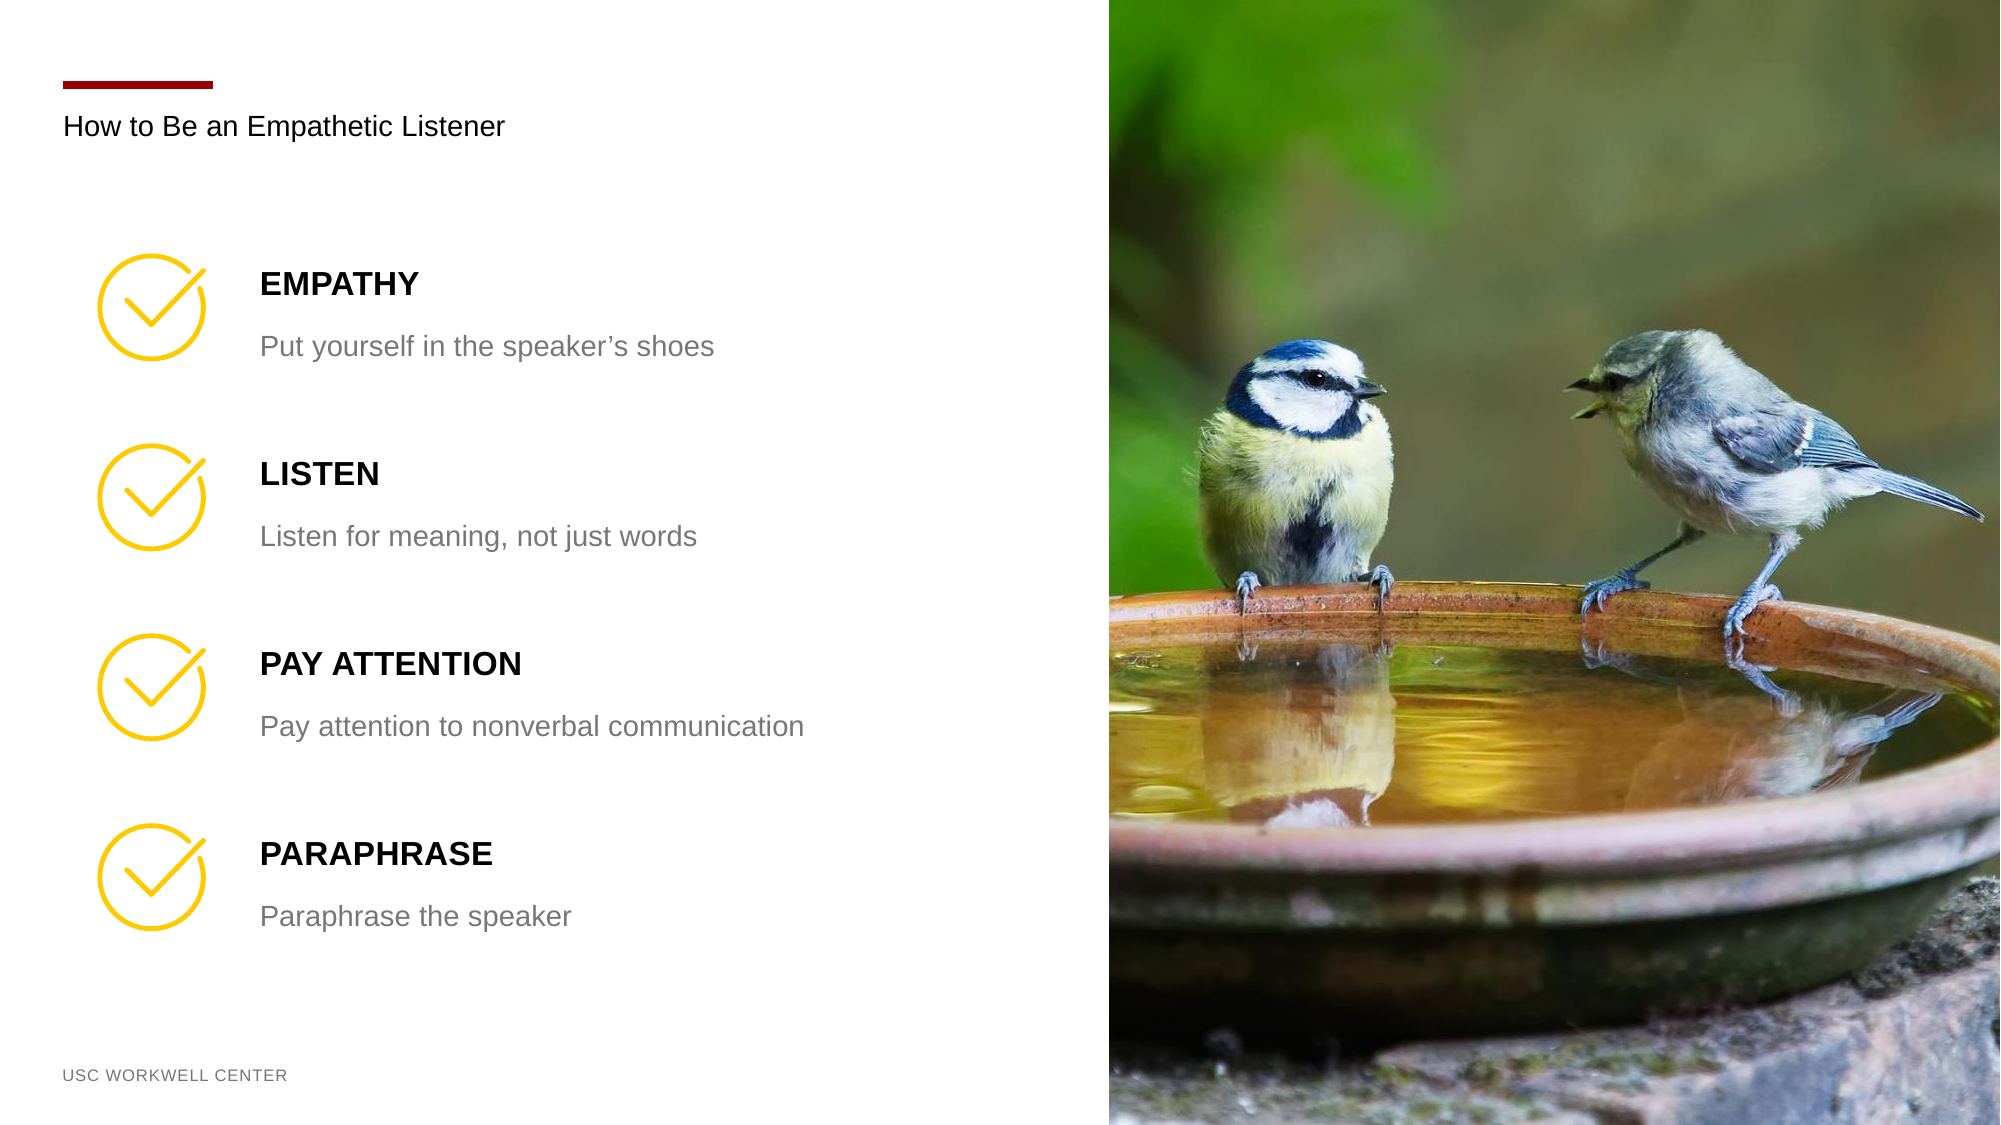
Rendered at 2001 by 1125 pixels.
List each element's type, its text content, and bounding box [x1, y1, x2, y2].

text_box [97, 633, 1032, 742]
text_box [97, 443, 1032, 552]
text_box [97, 253, 1032, 362]
list How to Be an Empathetic Listener [63, 107, 1032, 192]
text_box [97, 823, 1032, 932]
picture [1109, 0, 2000, 1125]
